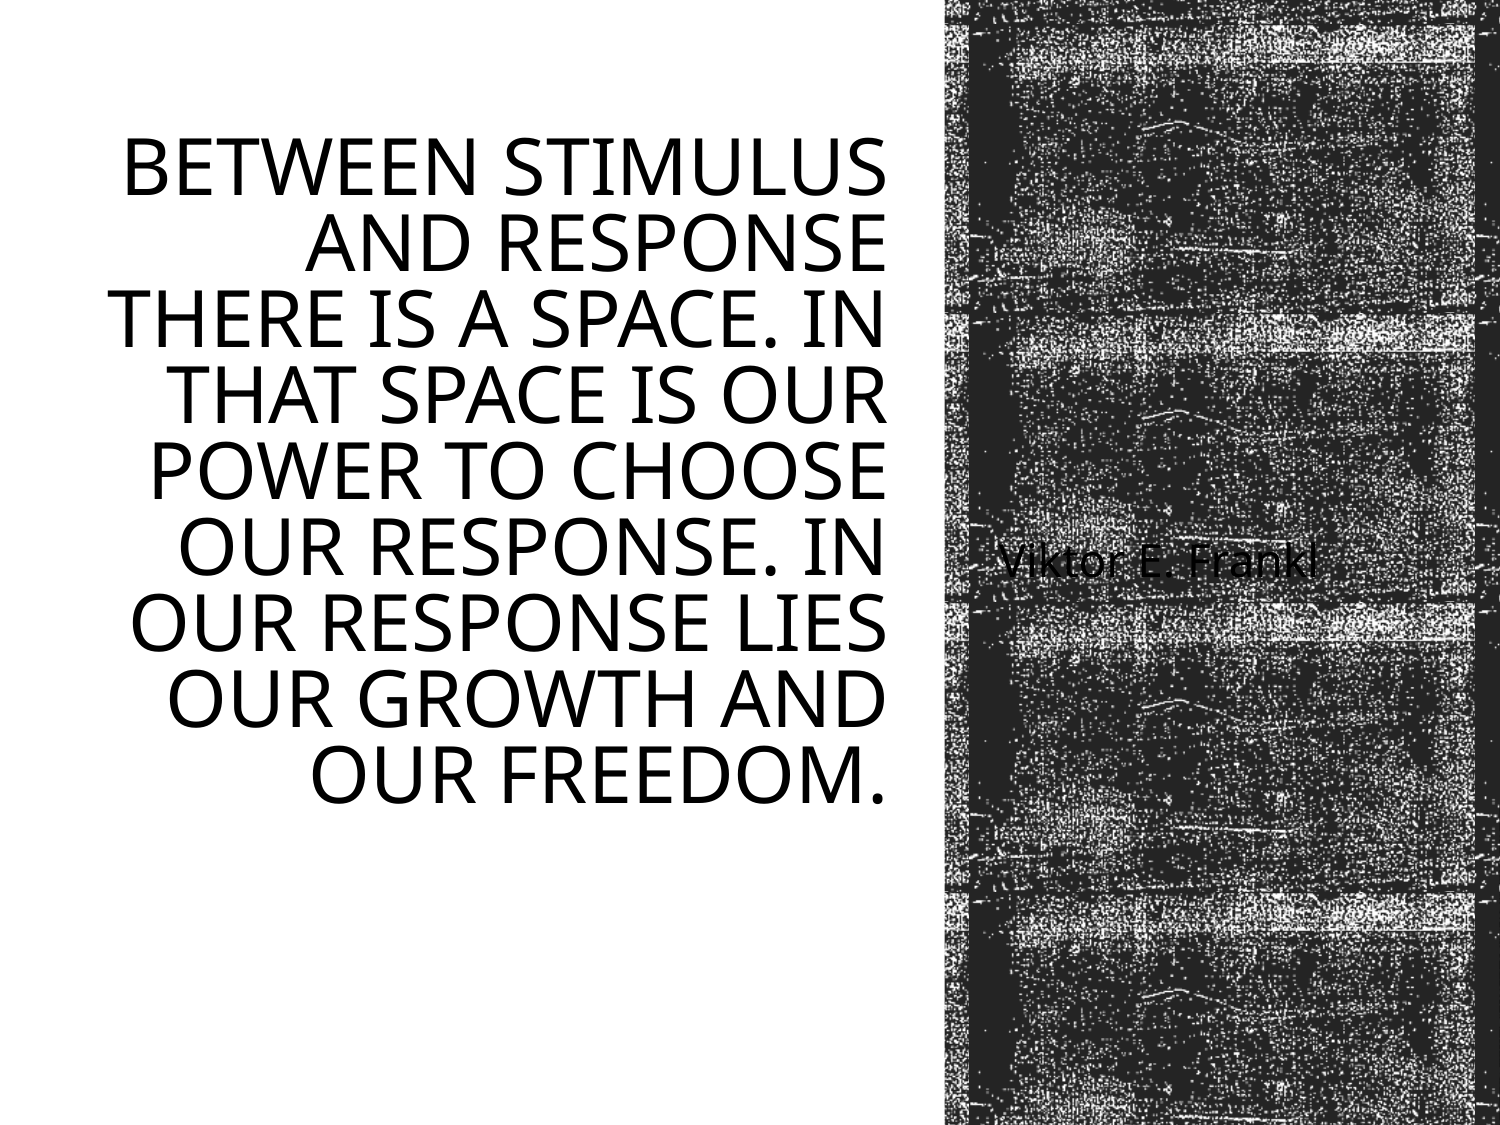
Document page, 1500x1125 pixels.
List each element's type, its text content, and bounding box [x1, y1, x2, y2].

list Viktor E. Frankl [983, 105, 1442, 1020]
text_box [0, 0, 944, 1125]
text_box [944, 0, 1500, 1125]
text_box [1189, 669, 1318, 843]
title Between stimulus and response there is a space. In that space is our power to choose our response. In our response lies our growth and our freedom. [79, 105, 905, 1020]
